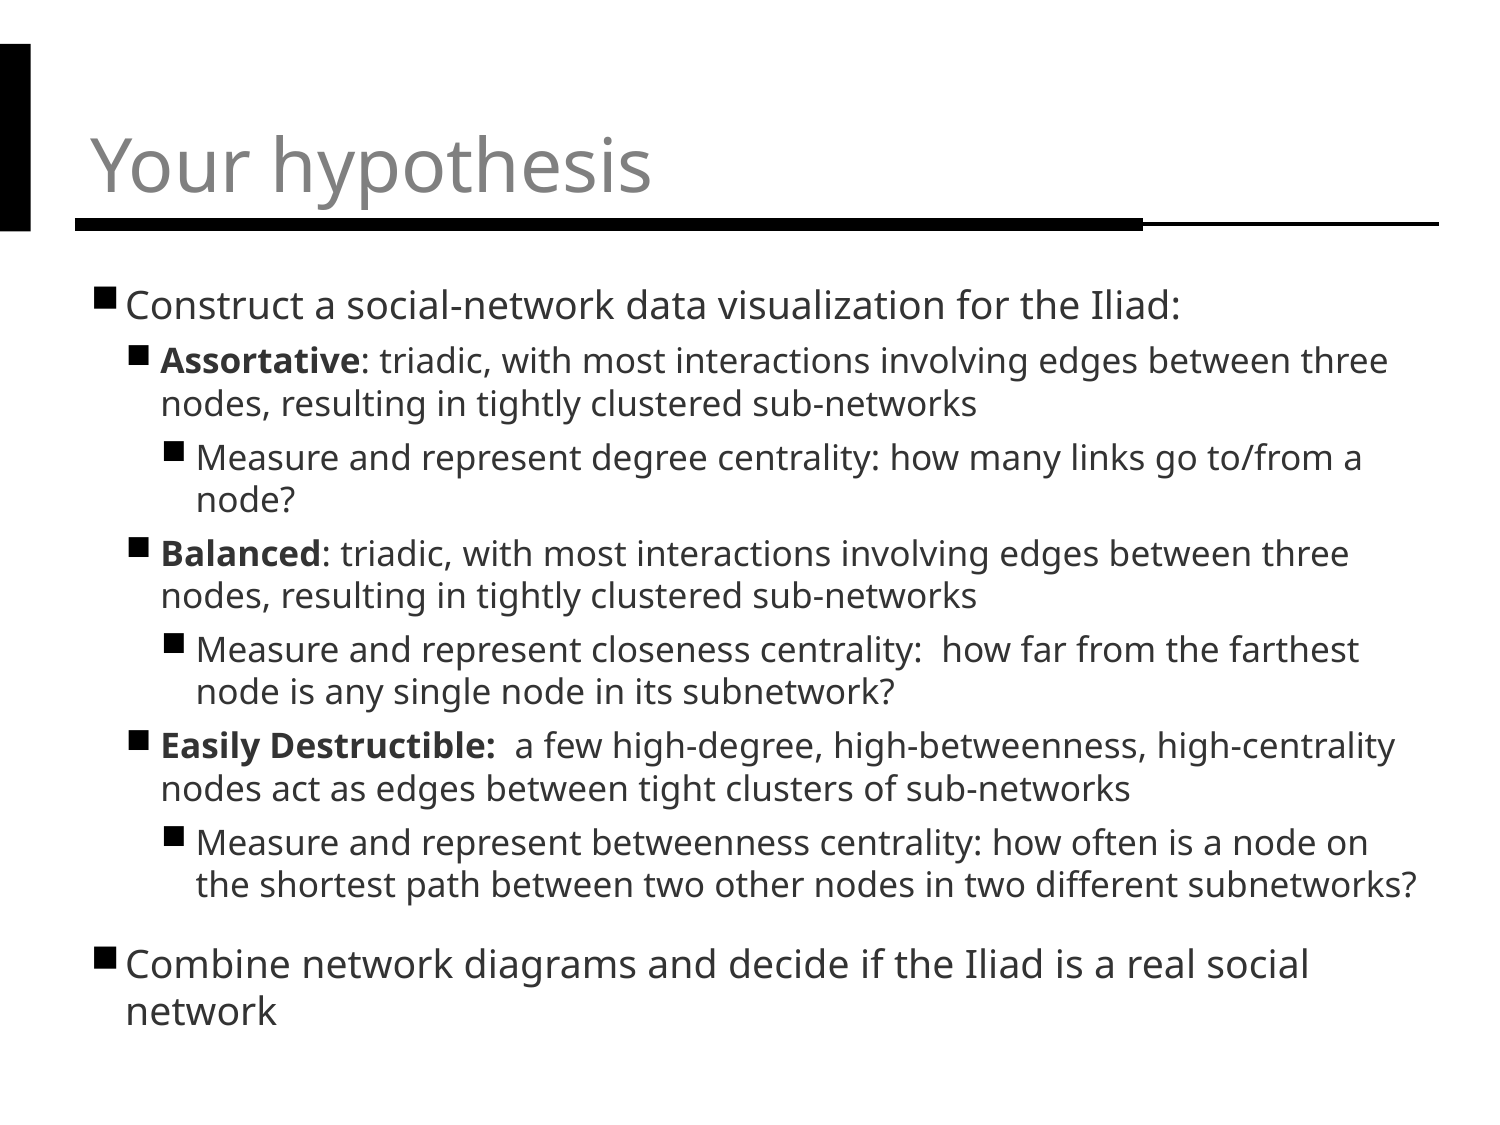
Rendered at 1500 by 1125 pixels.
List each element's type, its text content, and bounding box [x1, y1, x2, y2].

list Construct a social-network data visualization for the Iliad: Assortative: triadic, with most interactions involving edges between three nodes, resulting in tightly clustered sub-networks Measure and represent degree centrality: how many links go to/from a node? Balanced: triadic, with most interactions involving edges between three nodes, resulting in tightly clustered sub-networks Measure and represent closeness centrality: how far from the farthest node is any single node in its subnetwork? Easily Destructible: a few high-degree, high-betweenness, high-centrality nodes act as edges between tight clusters of sub-networks Measure and represent betweenness centrality: how often is a node on the shortest path between two other nodes in two different subnetworks? Combine network diagrams and decide if the Iliad is a real social network [75, 272, 1439, 1071]
title Your hypothesis [75, 50, 1143, 215]
